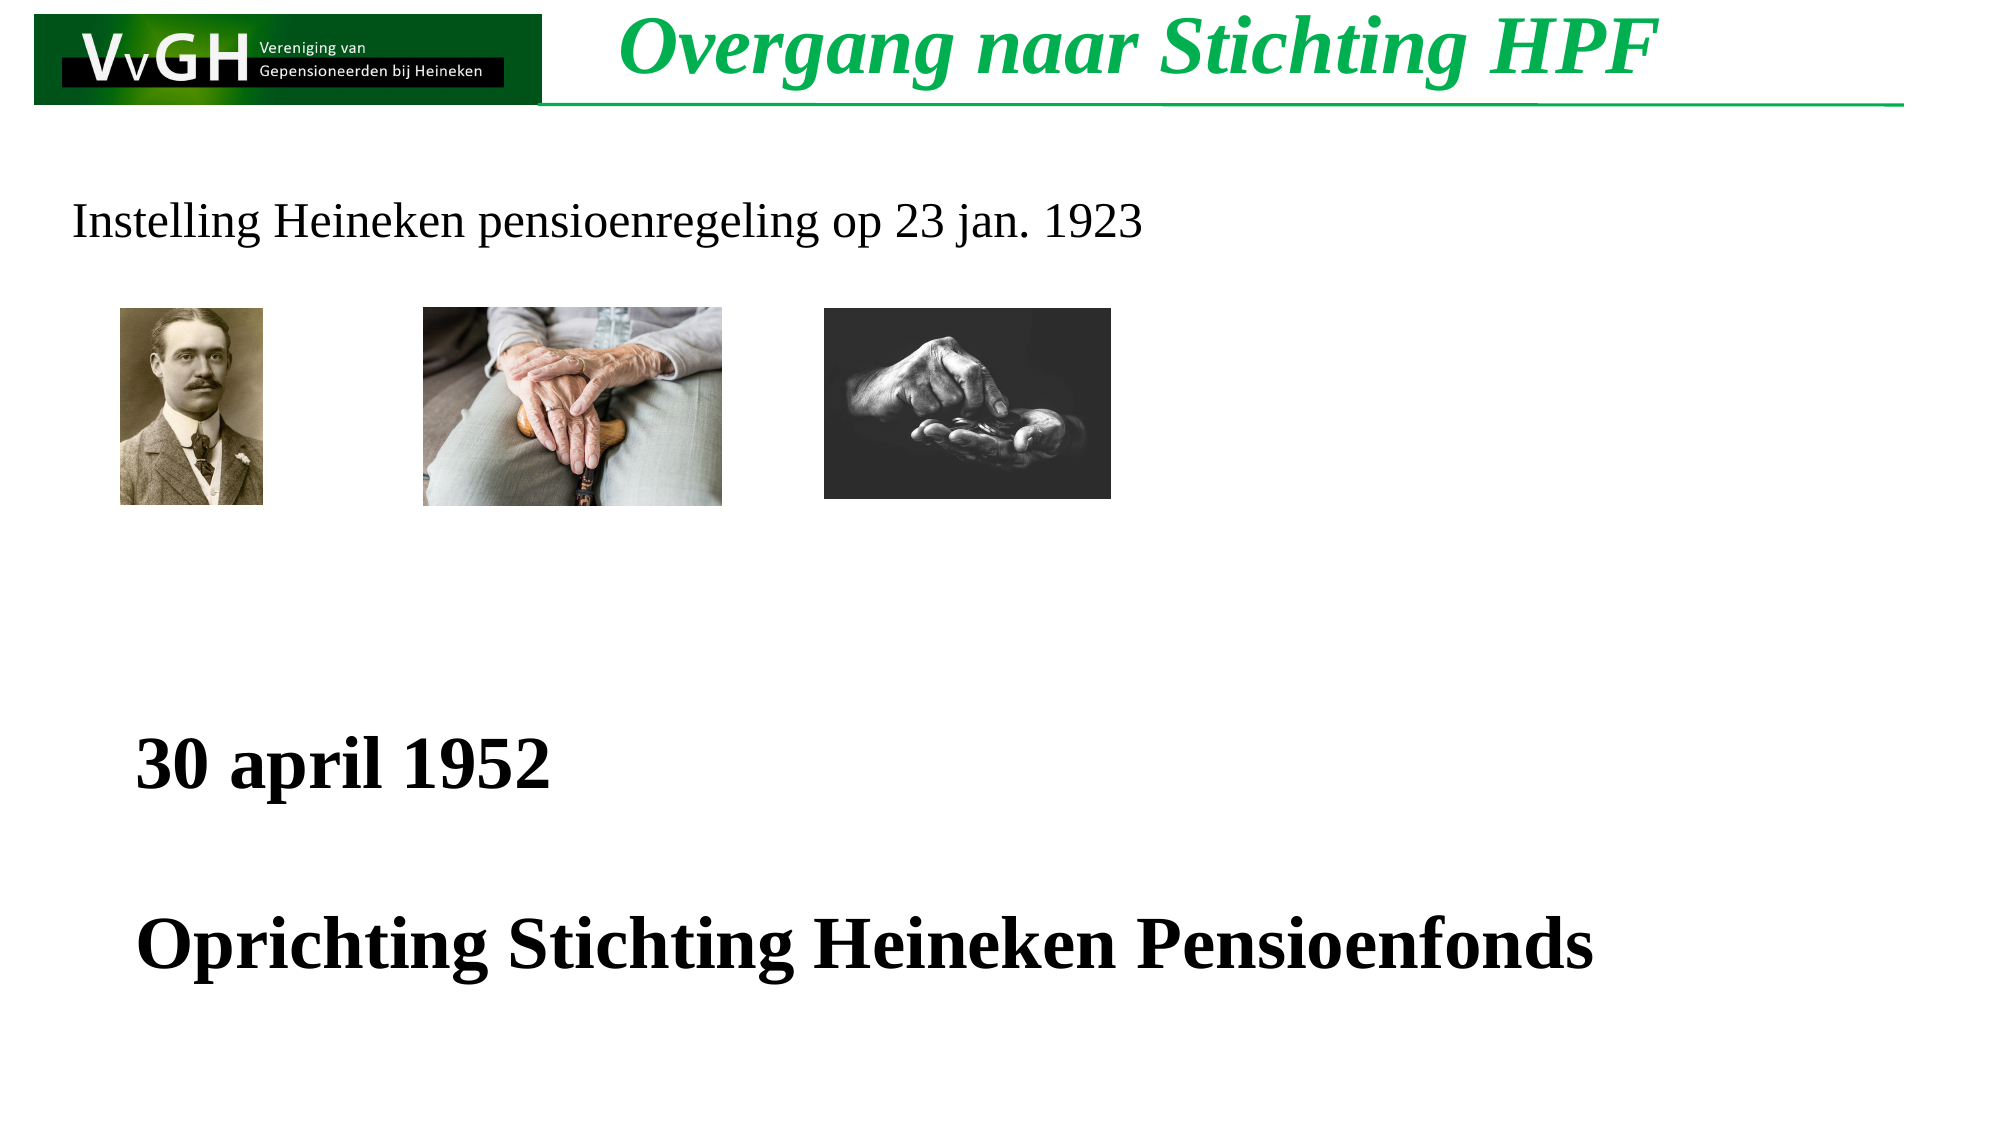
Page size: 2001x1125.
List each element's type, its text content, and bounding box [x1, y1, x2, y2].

picture [423, 307, 722, 507]
picture [120, 308, 263, 505]
text_box Overgang naar Stichting HPF [603, 0, 1768, 99]
picture [824, 307, 1111, 499]
text_box Instelling Heineken pensioenregeling op 23 jan. 1923 [57, 179, 1172, 255]
picture [34, 14, 542, 105]
text_box 30 april 1952 Oprichting Stichting Heineken Pensioenfonds [120, 706, 1793, 992]
